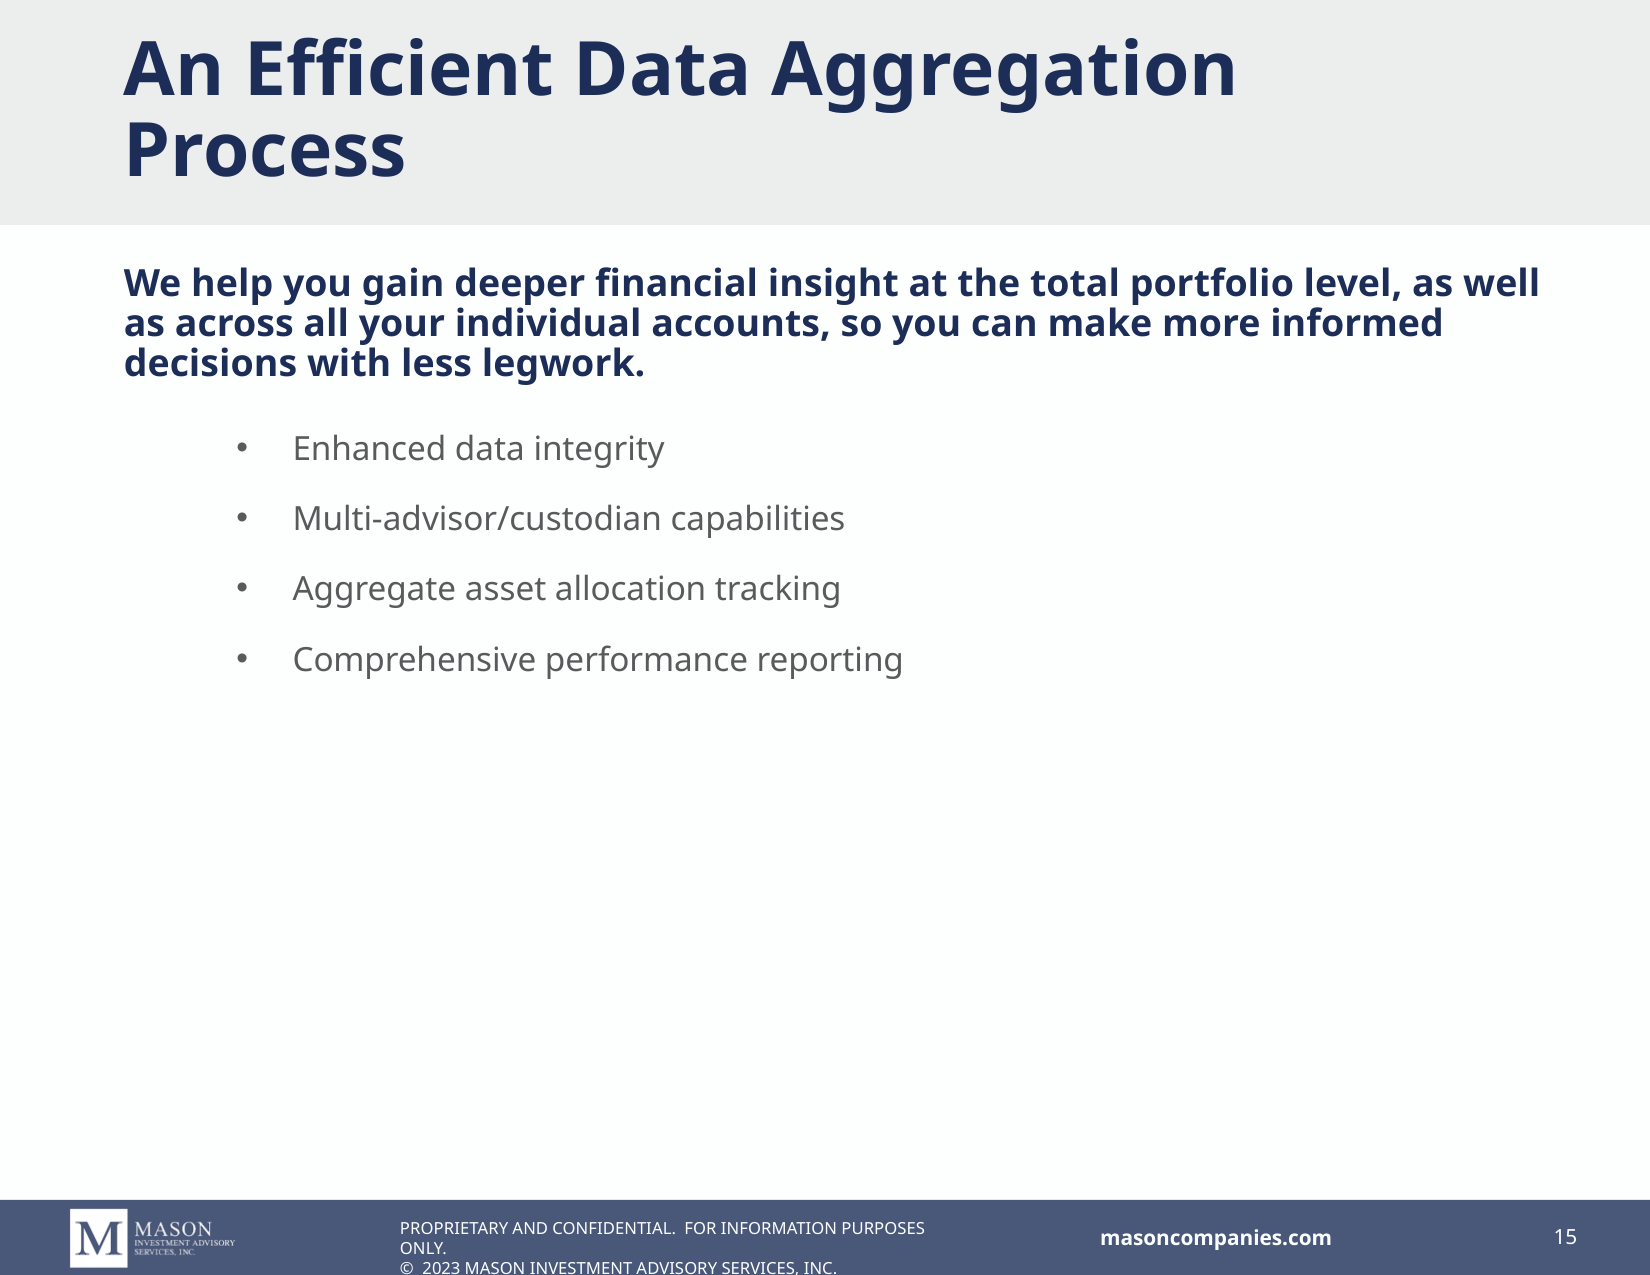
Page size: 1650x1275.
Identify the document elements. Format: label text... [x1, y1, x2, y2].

list We help you gain deeper financial insight at the total portfolio level, as well as across all your individual accounts, so you can make more informed decisions with less legwork. [123, 263, 1576, 332]
title An Efficient Data Aggregation Process [123, 24, 1501, 198]
picture [69, 1208, 237, 1269]
list Enhanced data integrity Multi-advisor/custodian capabilities Aggregate asset allocation tracking Comprehensive performance reporting [123, 407, 1575, 674]
